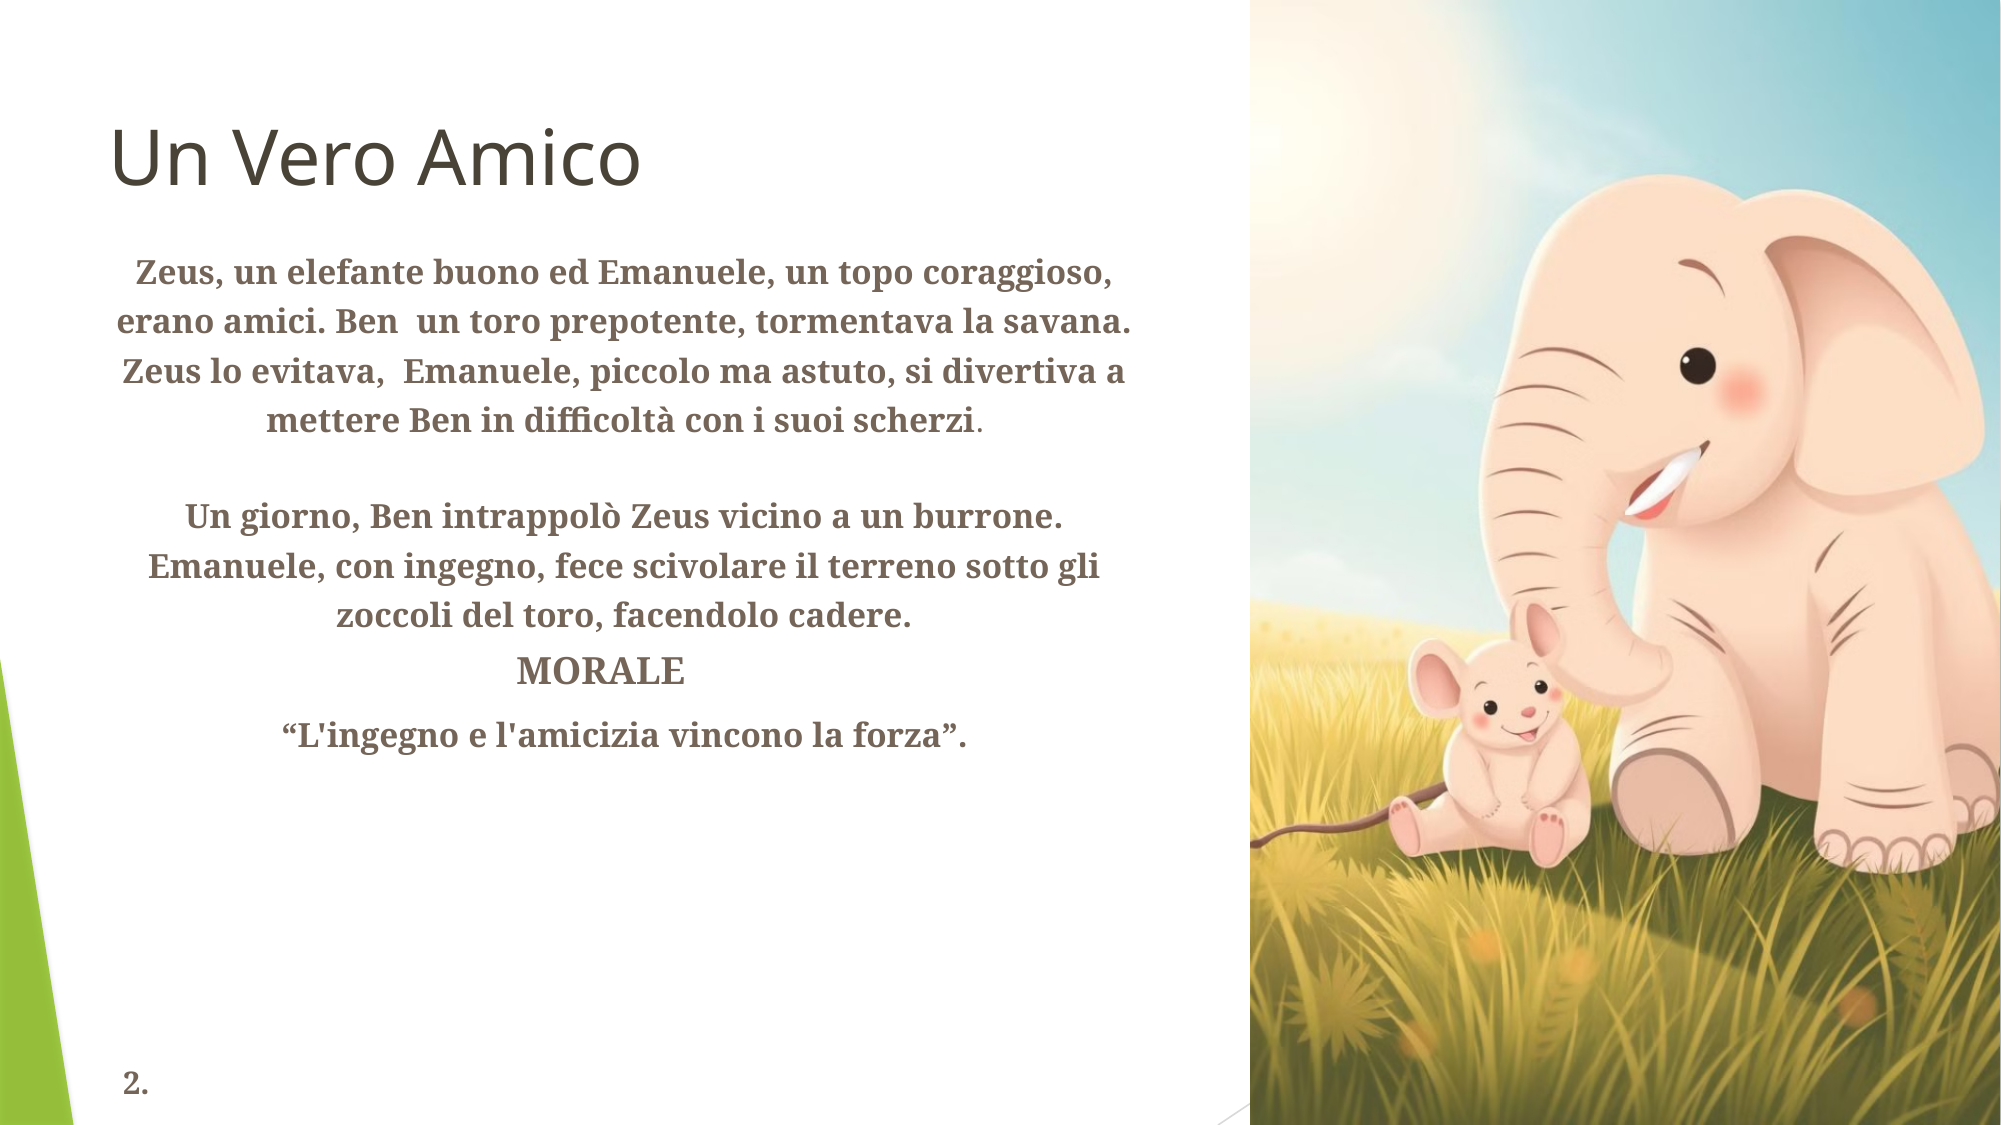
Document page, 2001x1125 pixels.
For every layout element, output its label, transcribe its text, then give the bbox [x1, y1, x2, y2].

text_box Un giorno, Ben intrappolò Zeus vicino a un burrone. Emanuele, con ingegno, fece scivolare il terreno sotto gli zoccoli del toro, facendolo cadere. [108, 486, 1142, 586]
text_box Zeus, un elefante buono ed Emanuele, un topo coraggioso, erano amici. Ben un toro prepotente, tormentava la savana. Zeus lo evitava, Emanuele, piccolo ma astuto, si divertiva a mettere Ben in difficoltà con i suoi scherzi. [108, 241, 1142, 440]
text_box “L'ingegno e l'amicizia vincono la forza”. 2. [108, 697, 1142, 1108]
picture [1249, 0, 2000, 1125]
text_box MORALE [108, 635, 1093, 697]
text_box Un Vero Amico [108, 104, 884, 202]
